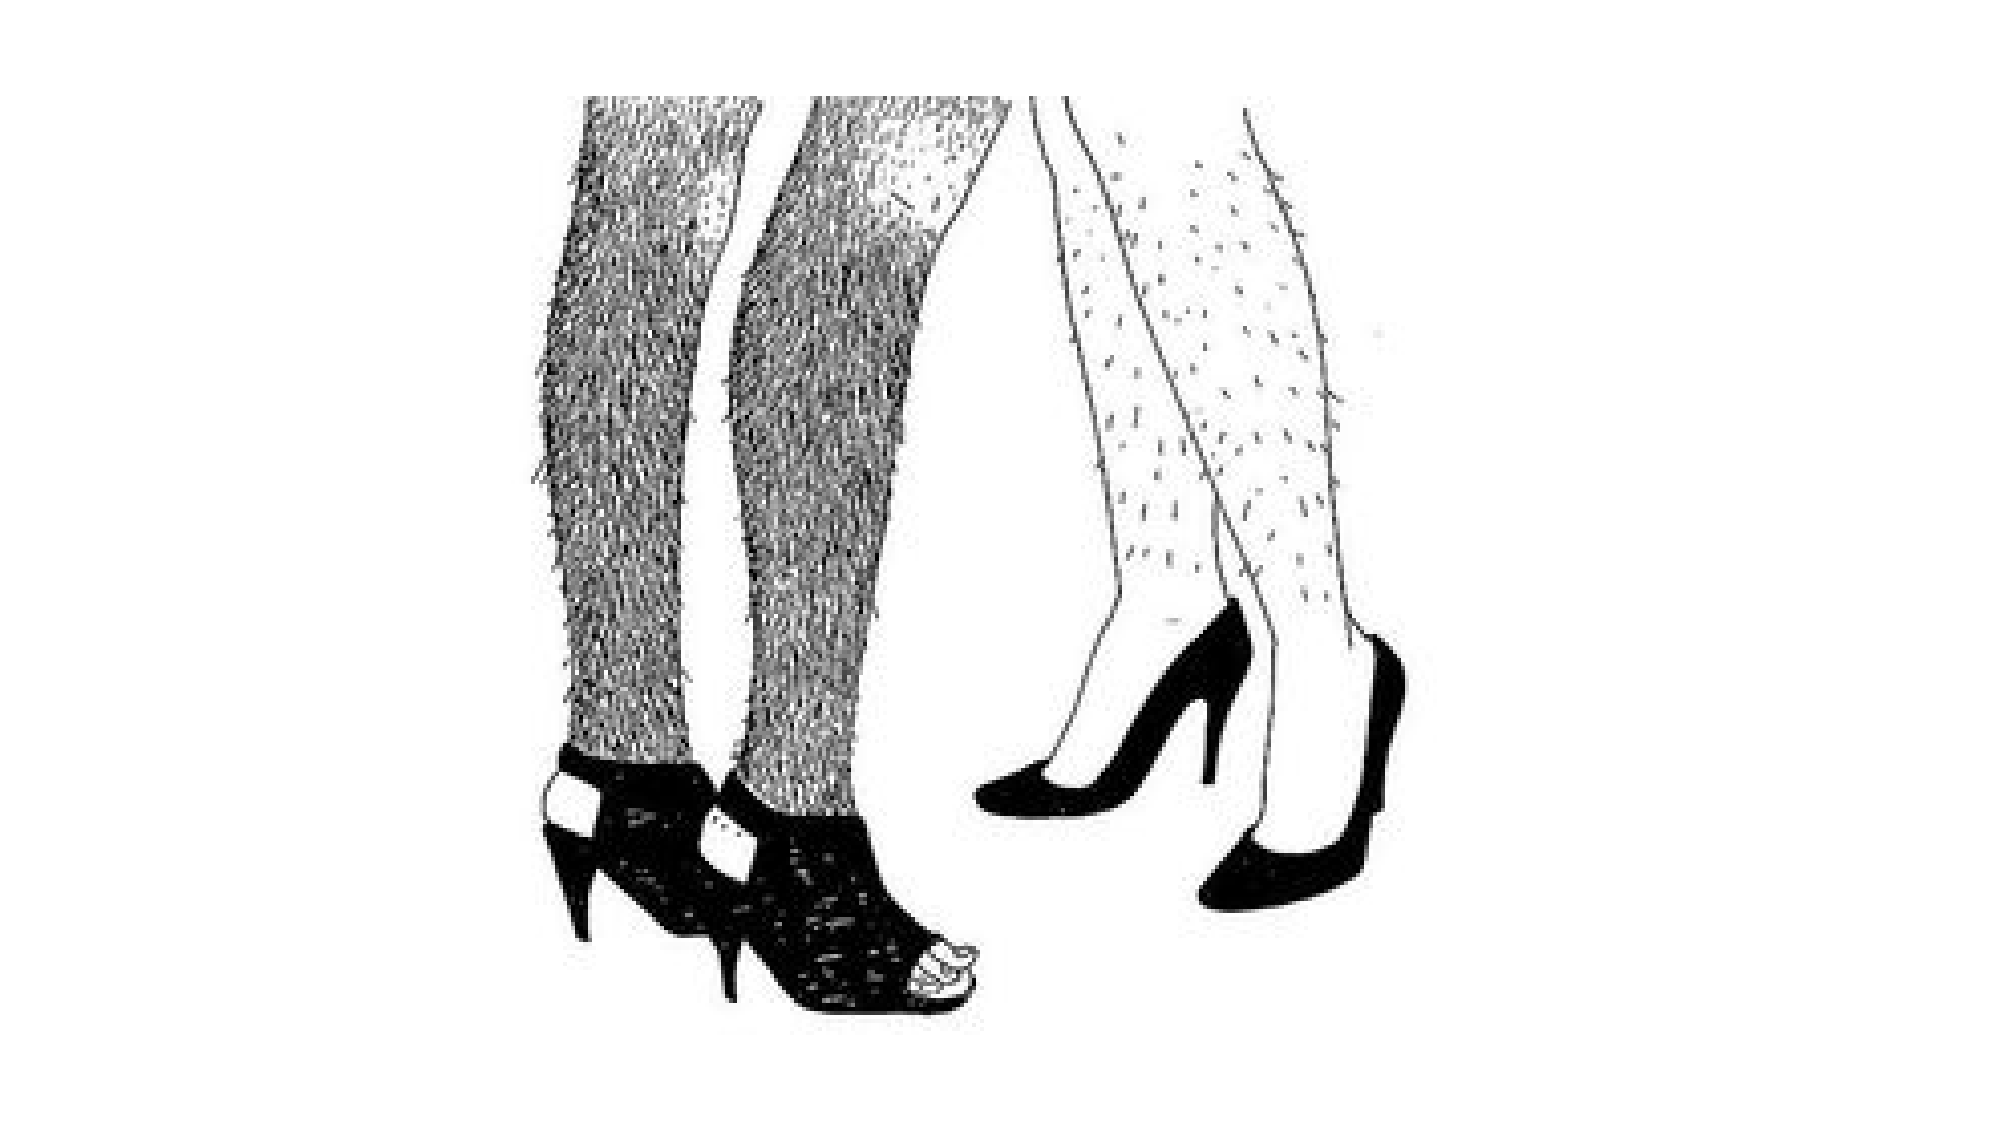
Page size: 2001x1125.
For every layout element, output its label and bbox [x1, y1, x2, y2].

picture [499, 96, 1454, 1125]
